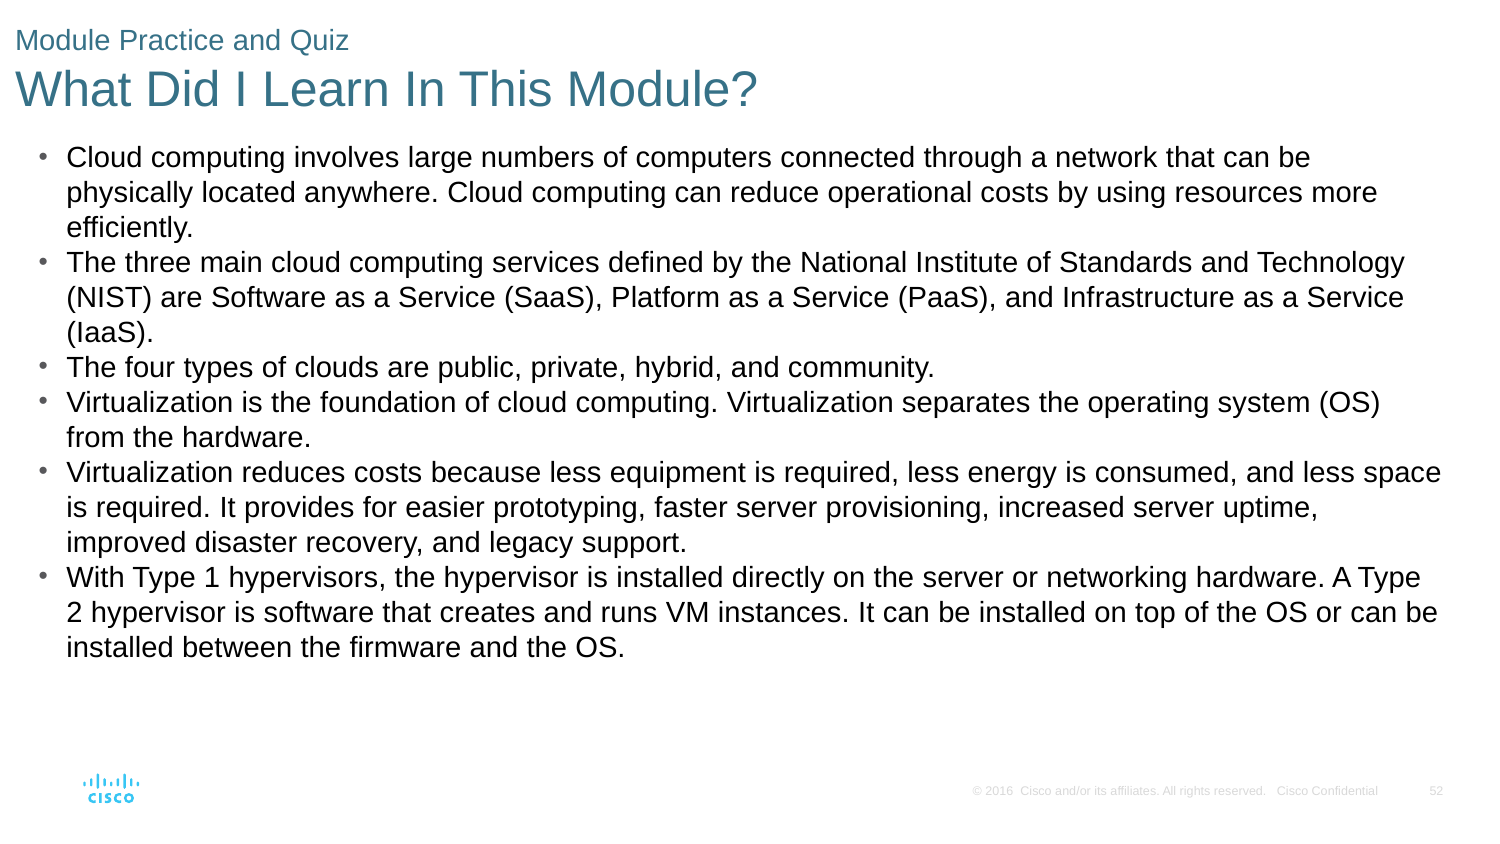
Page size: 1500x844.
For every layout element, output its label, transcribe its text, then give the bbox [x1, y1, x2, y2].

list Cloud computing involves large numbers of computers connected through a network that can be physically located anywhere. Cloud computing can reduce operational costs by using resources more efficiently. The three main cloud computing services defined by the National Institute of Standards and Technology (NIST) are Software as a Service (SaaS), Platform as a Service (PaaS), and Infrastructure as a Service (IaaS). The four types of clouds are public, private, hybrid, and community. Virtualization is the foundation of cloud computing. Virtualization separates the operating system (OS) from the hardware. Virtualization reduces costs because less equipment is required, less energy is consumed, and less space is required. It provides for easier prototyping, faster server provisioning, increased server uptime, improved disaster recovery, and legacy support. With Type 1 hypervisors, the hypervisor is installed directly on the server or networking hardware. A Type 2 hypervisor is software that creates and runs VM instances. It can be installed on top of the OS or can be installed between the firmware and the OS. [23, 131, 1476, 813]
title Module Practice and Quiz What Did I Learn In This Module? [0, 6, 1500, 131]
